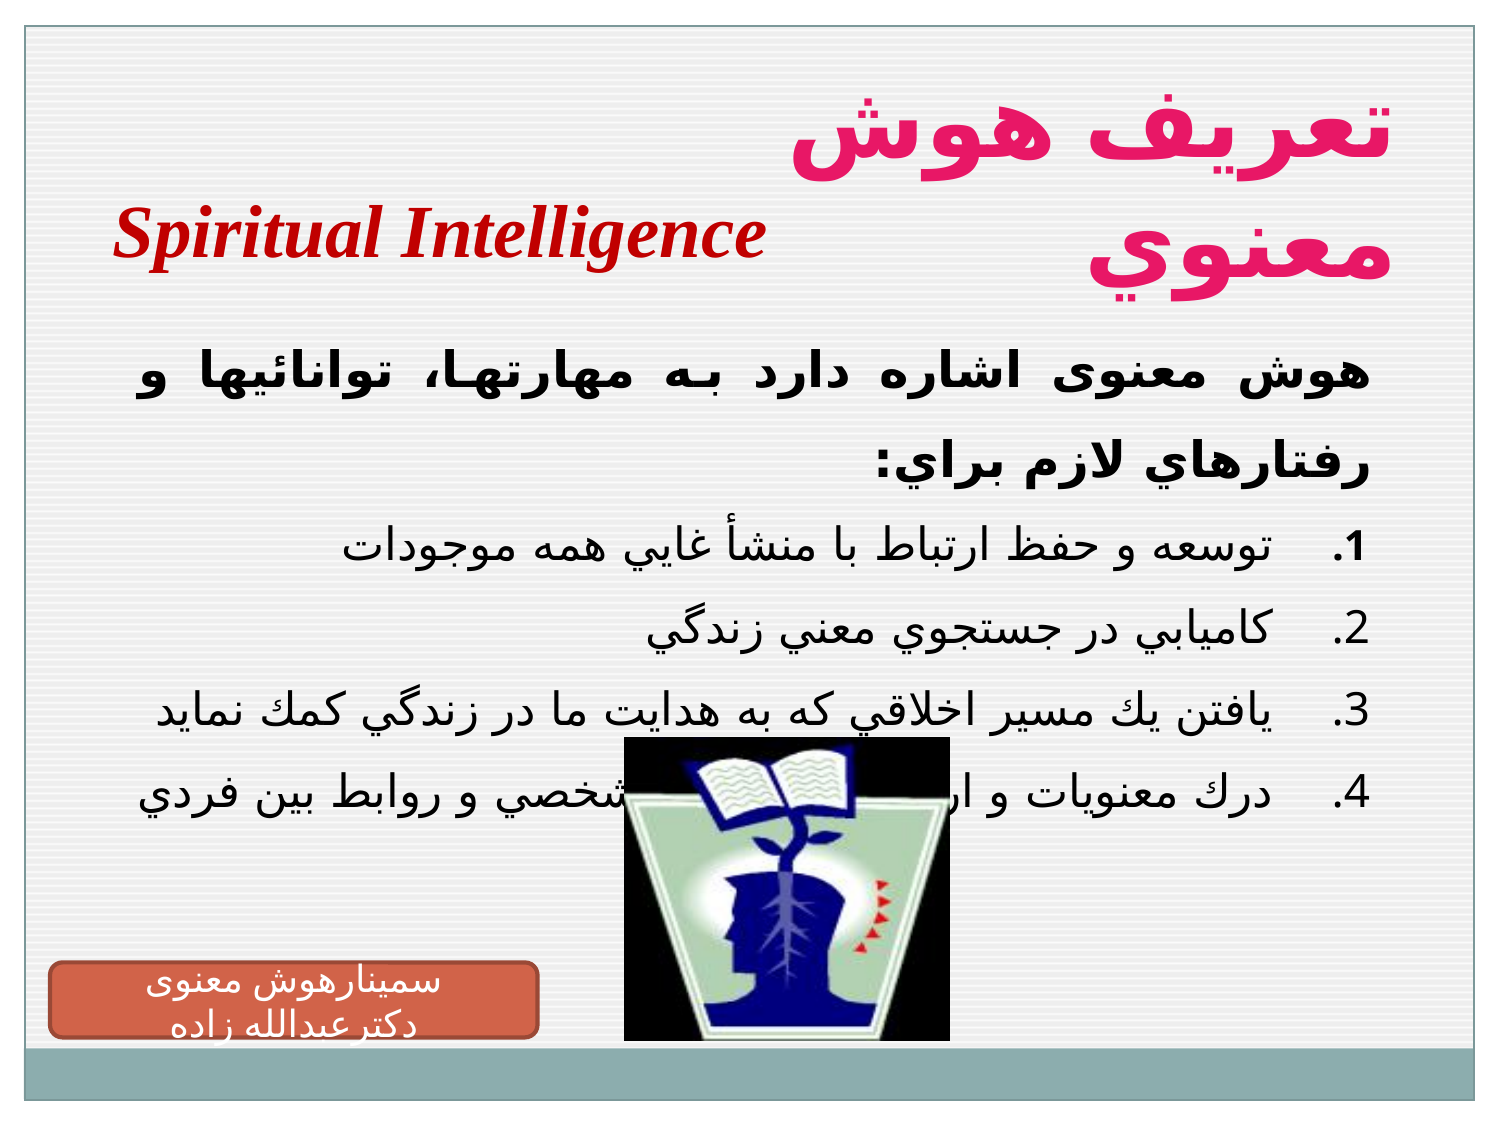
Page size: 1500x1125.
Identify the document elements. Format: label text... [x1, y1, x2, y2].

text_box سمینارهوش معنوی دکترعبدالله زاده [47, 960, 540, 1040]
text_box تعریف هوش معنوي [699, 49, 1413, 305]
text_box هوش معنوی اشاره دارد به مهارتها، توانائيها و رفتارهاي لازم براي: توسعه و حفظ ارتباط با منشأ غايي همه موجودات كاميابي در جستجوي معني زندگي يافتن يك مسير اخلاقي كه به هدايت ما در زندگي كمك نمايد درك معنويات و ارزشها در زندگي شخصي و روابط بين فردي [112, 299, 1388, 825]
picture [624, 737, 951, 1042]
text_box Spiritual Intelligence [62, 174, 838, 280]
